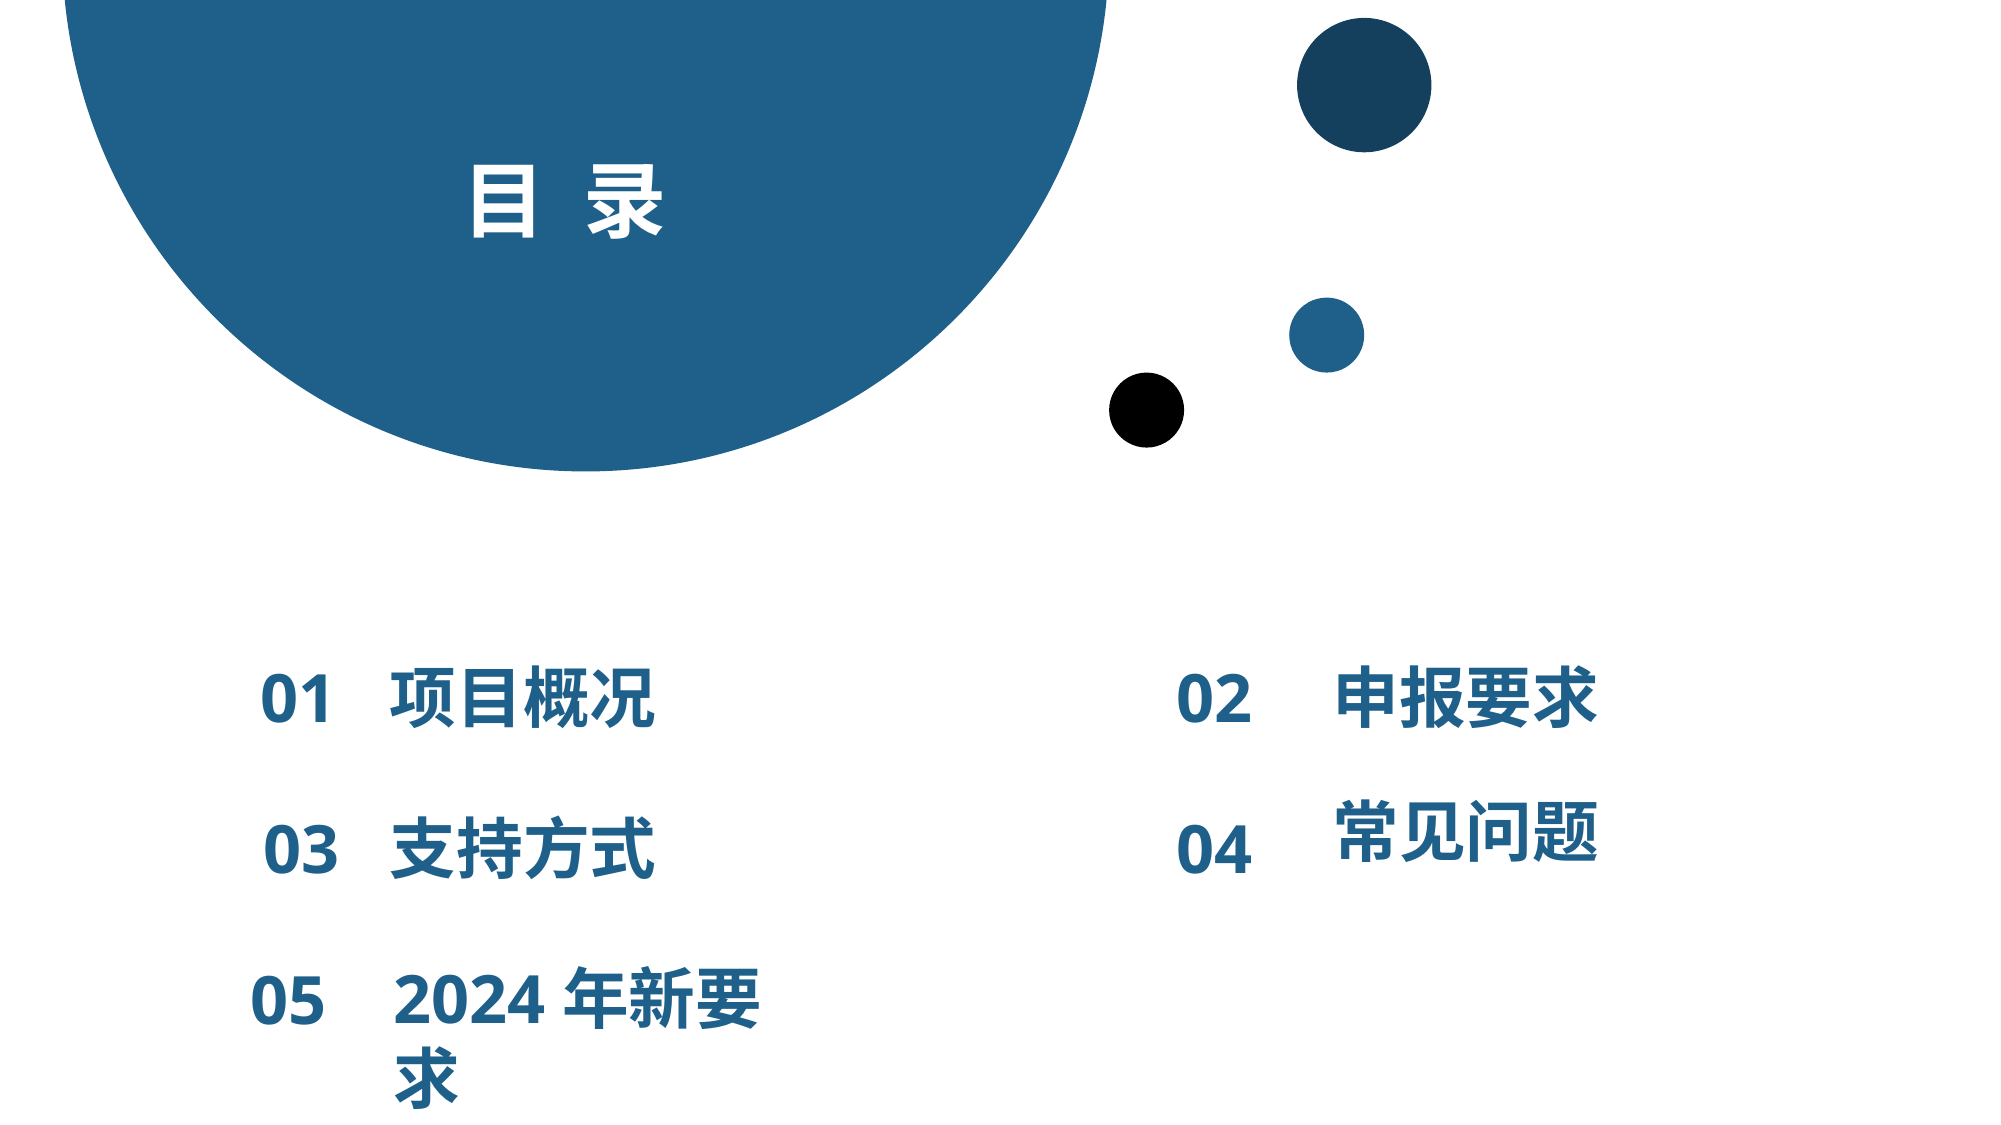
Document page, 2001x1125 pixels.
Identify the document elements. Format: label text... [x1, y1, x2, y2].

text_box 项目概况 [374, 648, 699, 744]
text_box [1108, 371, 1186, 449]
text_box 03 [248, 799, 355, 895]
text_box 常见问题 [1317, 782, 1617, 878]
text_box 2024年新要求 [378, 949, 823, 1124]
text_box [63, 0, 1108, 473]
text_box [1288, 296, 1366, 374]
text_box [1296, 16, 1433, 154]
text_box 目 录 [447, 141, 724, 256]
text_box 申报要求 [1317, 648, 1659, 744]
text_box 02 [1161, 648, 1268, 744]
text_box 支持方式 [375, 799, 674, 895]
text_box 04 [1161, 799, 1268, 895]
text_box 01 [228, 648, 352, 744]
text_box 05 [235, 950, 342, 1046]
